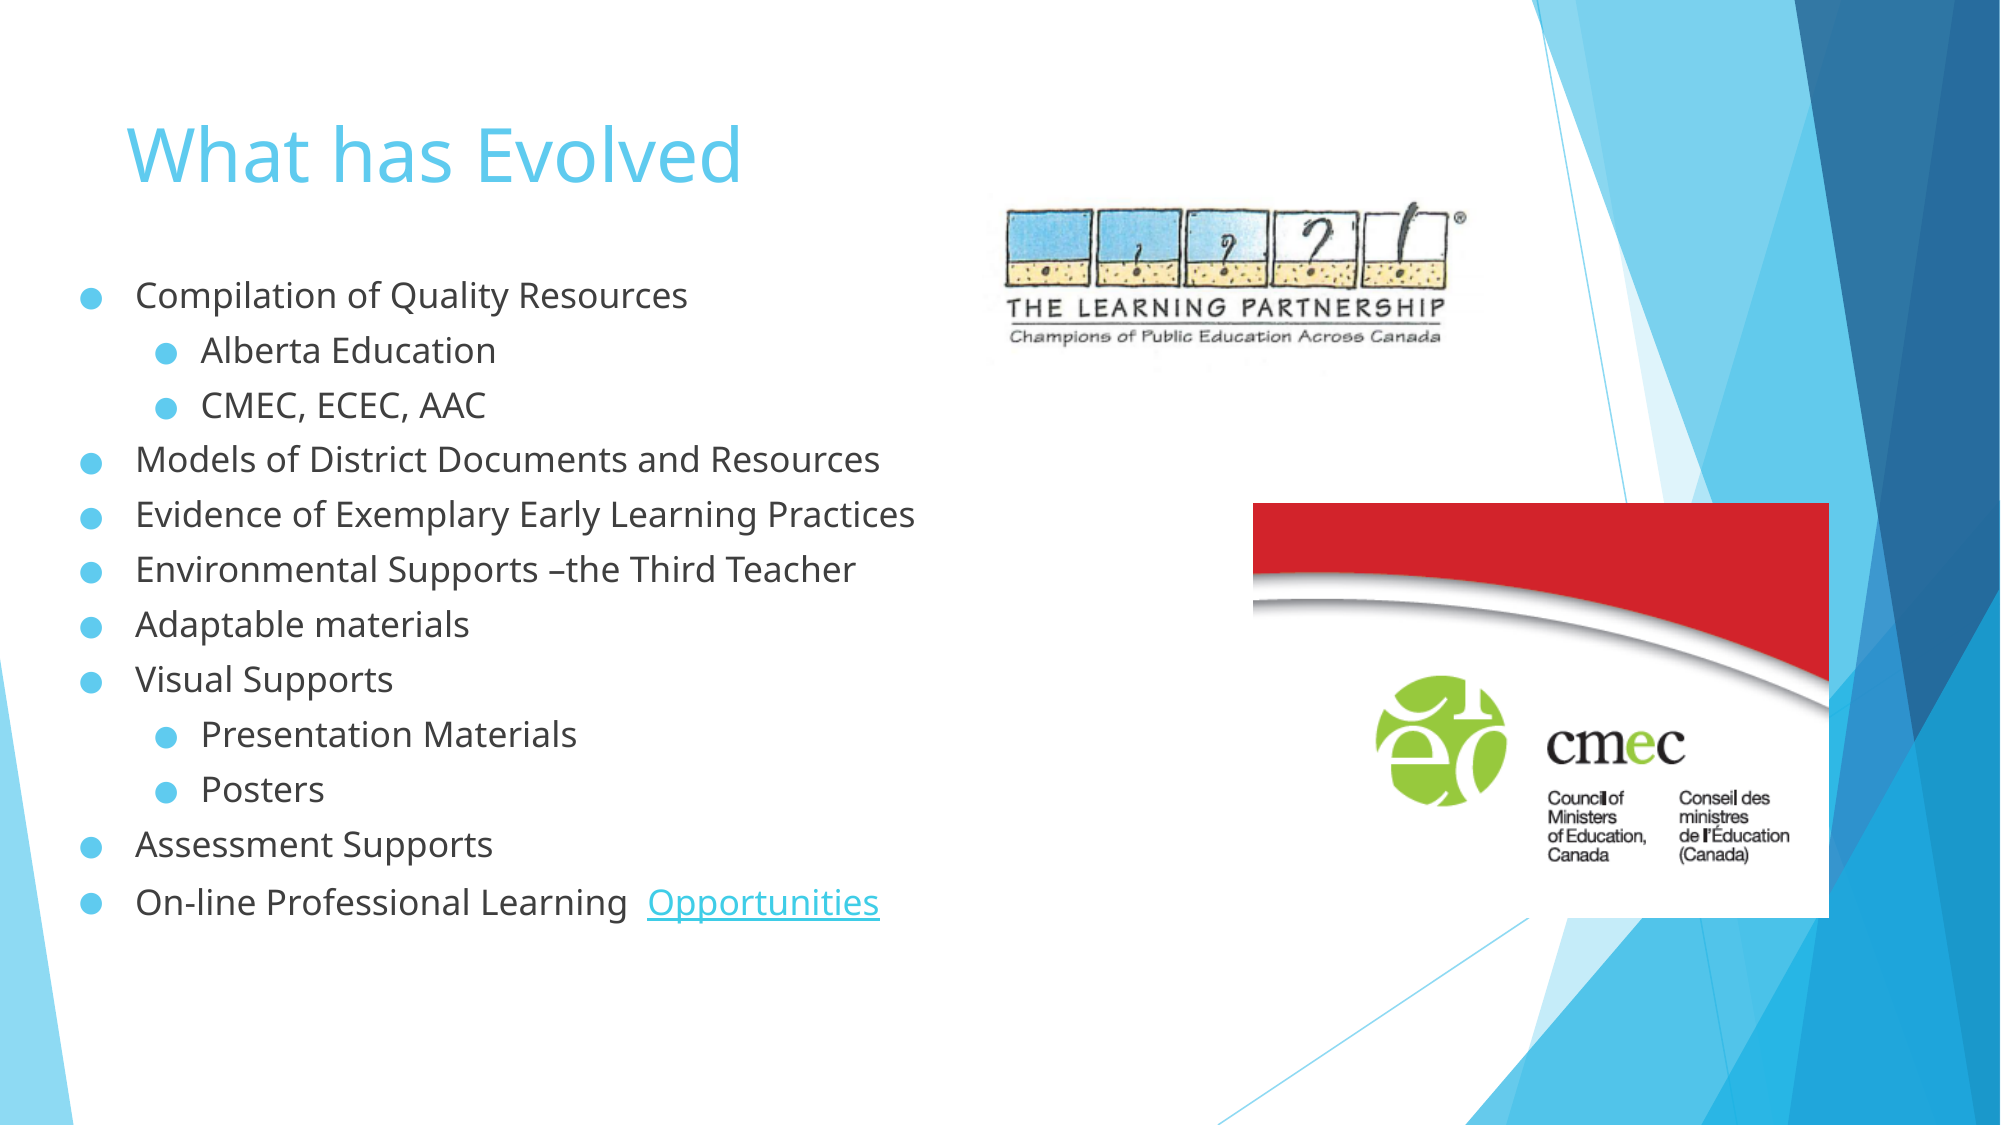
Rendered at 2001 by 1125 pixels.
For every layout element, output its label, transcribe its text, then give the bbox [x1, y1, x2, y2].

picture [981, 193, 1484, 377]
list Compilation of Quality Resources Alberta Education CMEC, ECEC, AAC Models of District Documents and Resources Evidence of Exemplary Early Learning Practices Environmental Supports –the Third Teacher Adaptable materials Visual Supports Presentation Materials Posters Assessment Supports On-line Professional Learning Opportunities [63, 218, 1474, 950]
picture [1253, 503, 1829, 918]
title What has Evolved [111, 99, 1522, 317]
